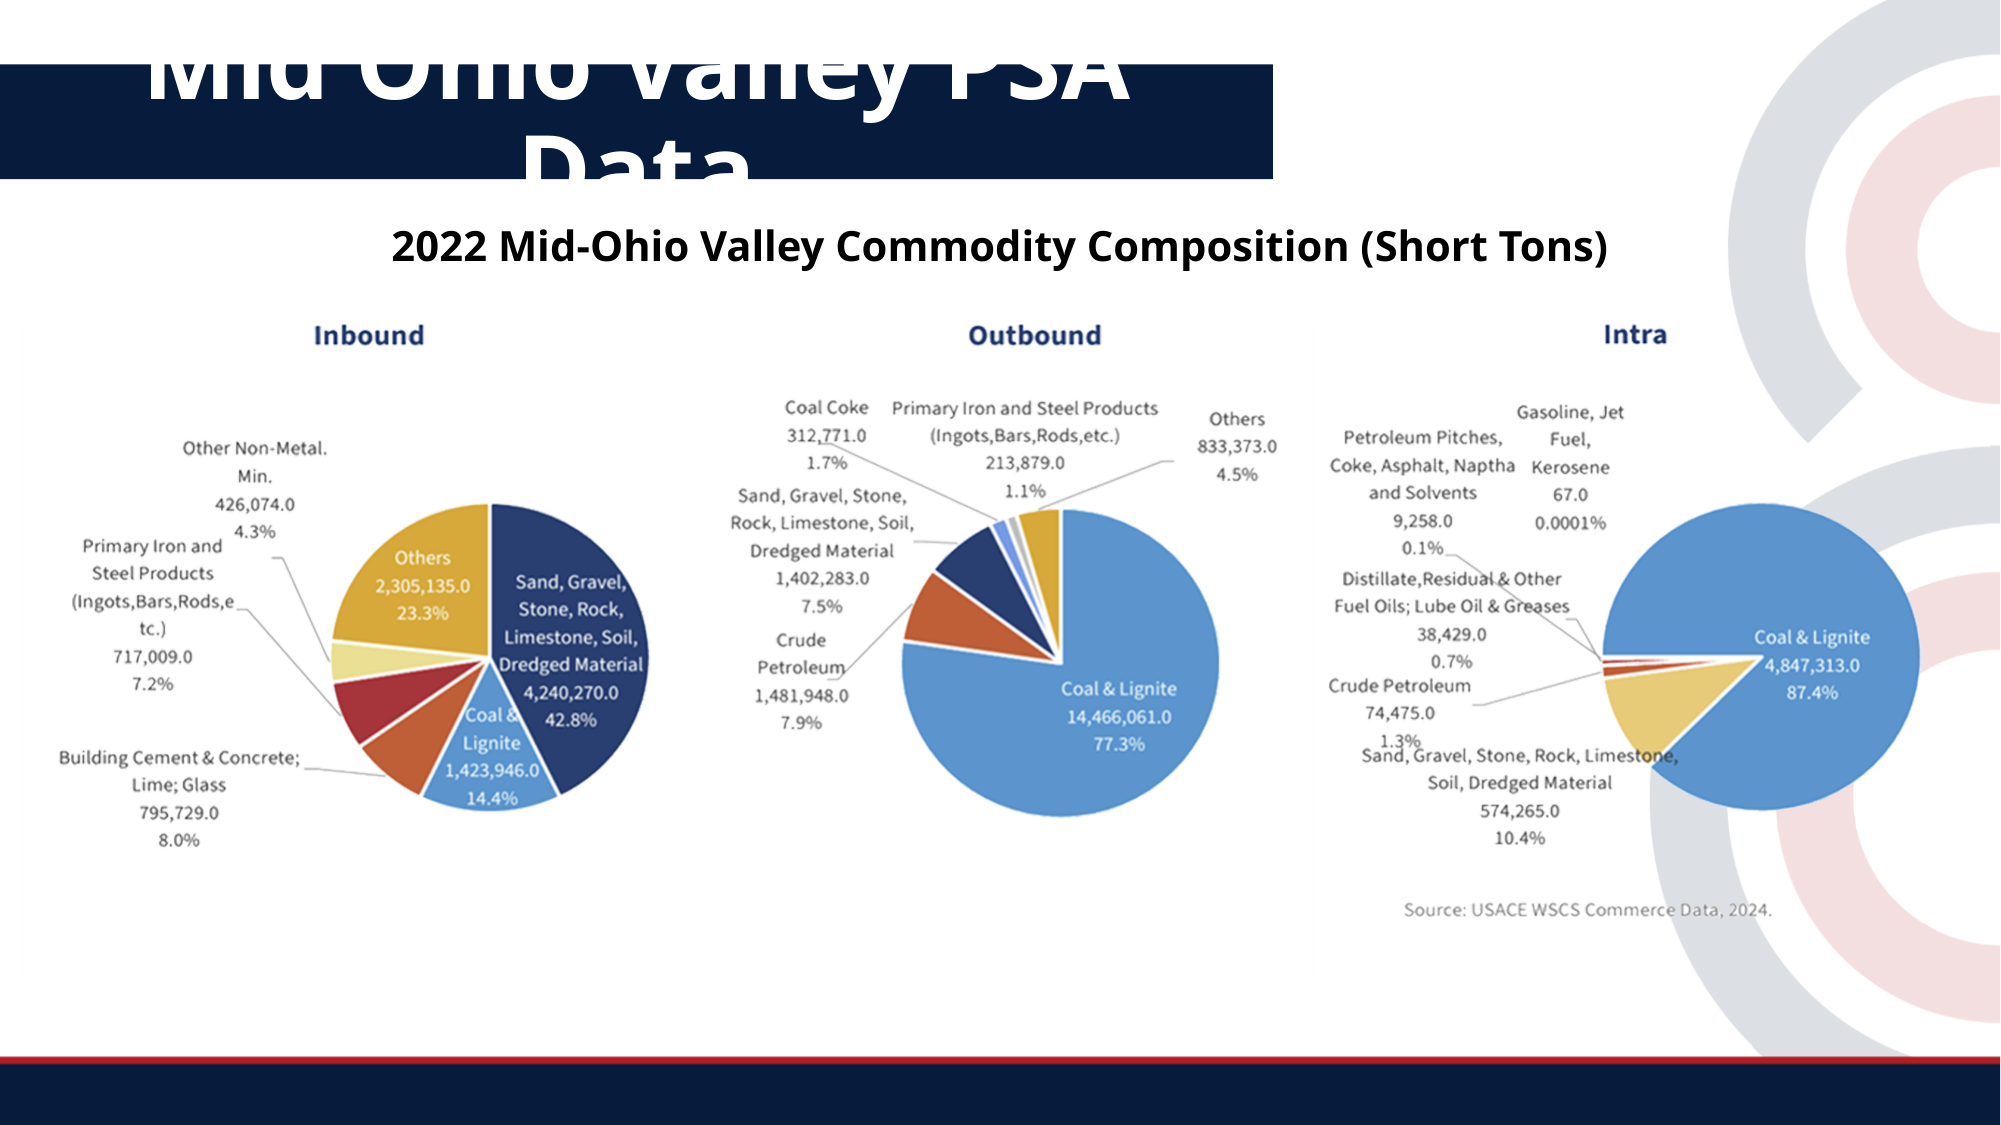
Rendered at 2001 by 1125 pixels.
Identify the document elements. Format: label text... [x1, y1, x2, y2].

picture [0, 0, 2001, 1125]
text_box 2022 Mid-Ohio Valley Commodity Composition (Short Tons) [376, 211, 1624, 277]
text_box Mid Ohio Valley PSA Data [0, 64, 1273, 180]
